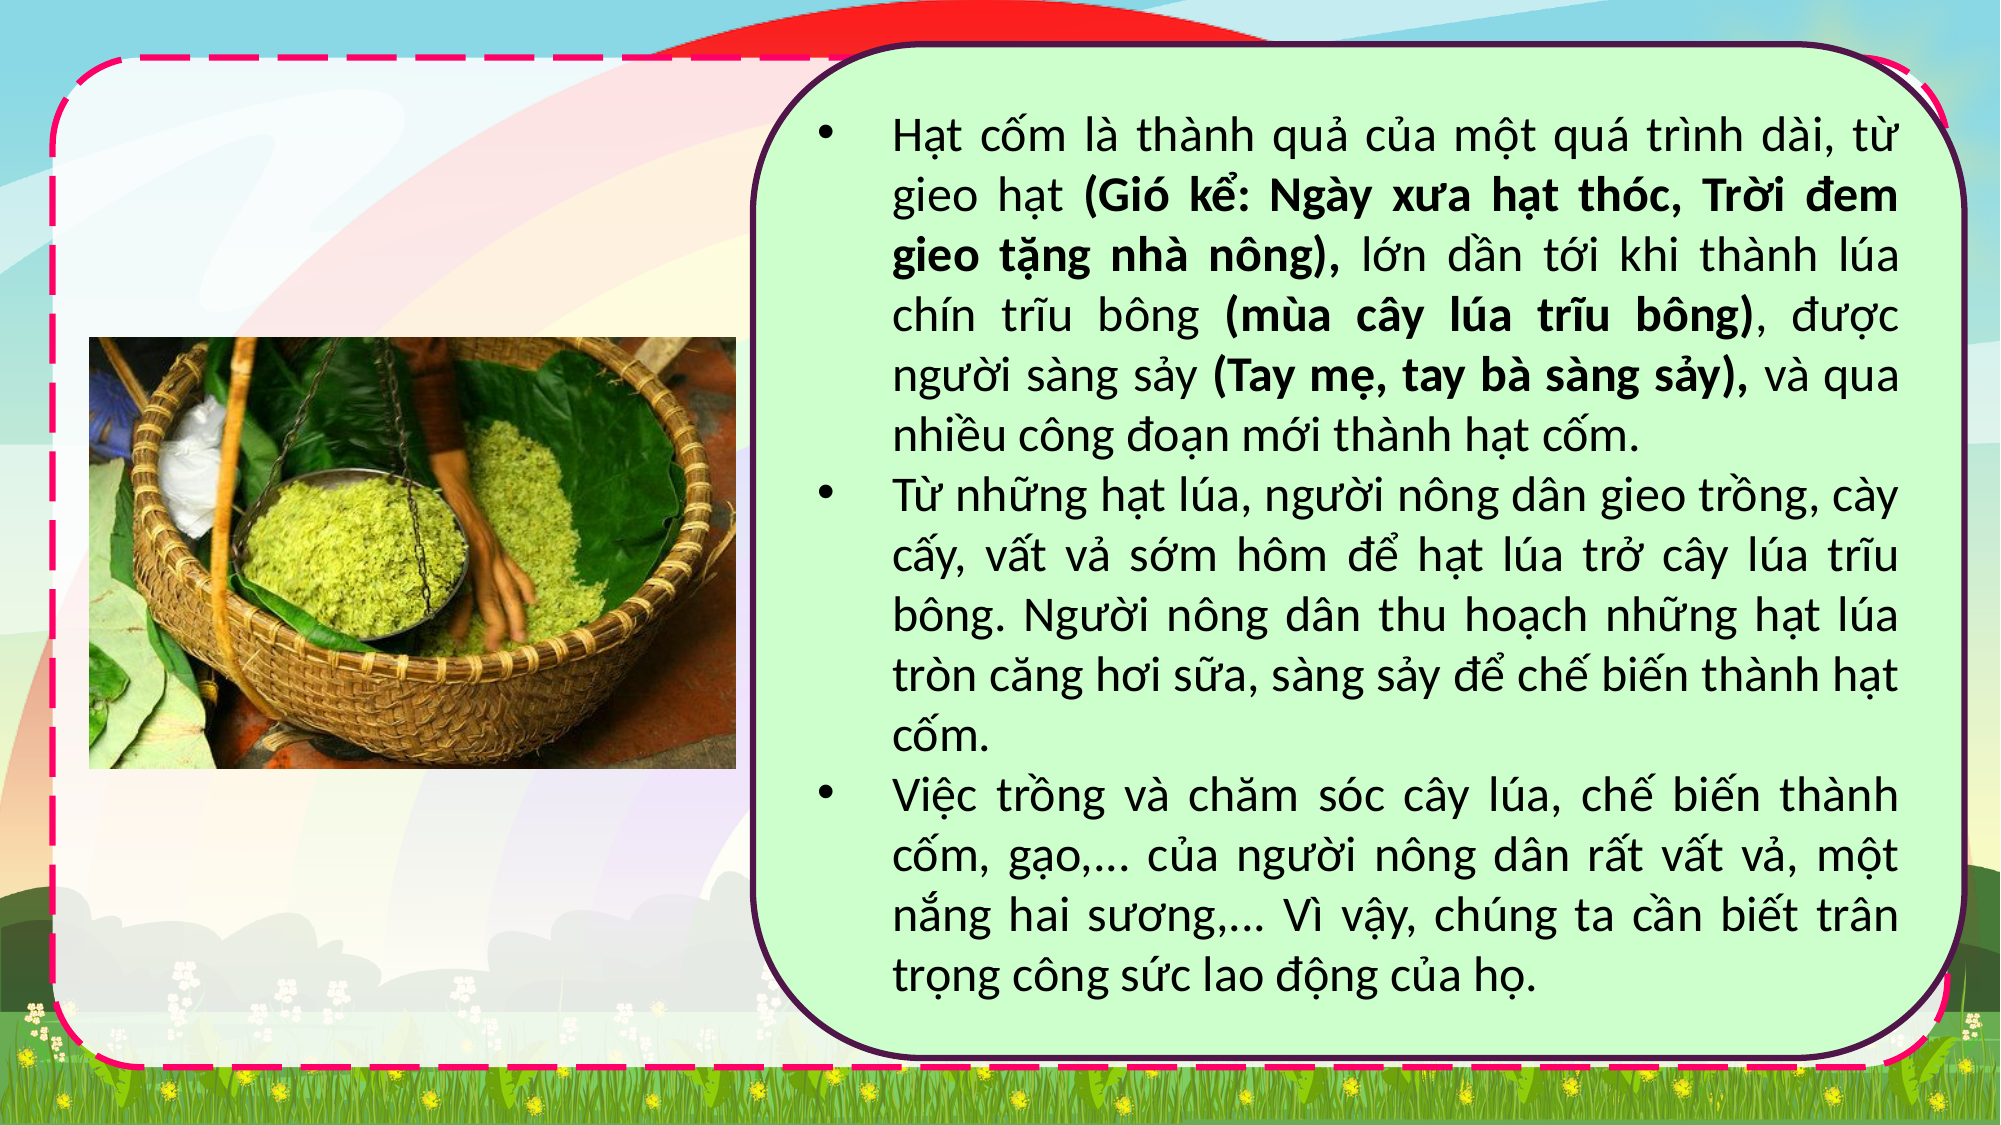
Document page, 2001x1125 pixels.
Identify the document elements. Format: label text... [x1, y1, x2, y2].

text_box Hạt cốm là thành quả của một quá trình dài, từ gieo hạt (Gió kể: Ngày xưa hạt thóc, Trời đem gieo tặng nhà nông), lớn dần tới khi thành lúa chín trĩu bông (mùa cây lúa trĩu bông), được người sàng sảy (Tay mẹ, tay bà sàng sảy), và qua nhiều công đoạn mới thành hạt cốm. Từ những hạt lúa, người nông dân gieo trồng, cày cấy, vất vả sớm hôm để hạt lúa trở cây lúa trĩu bông. Người nông dân thu hoạch những hạt lúa tròn căng hơi sữa, sàng sảy để chế biến thành hạt cốm. Việc trồng và chăm sóc cây lúa, chế biến thành cốm, gạo,... của người nông dân rất vất vả, một nắng hai sương,... Vì vậy, chúng ta cần biết trân trọng công sức lao động của họ. [752, 44, 1965, 1059]
picture [0, 0, 2001, 1125]
text_box [50, 56, 1950, 1069]
